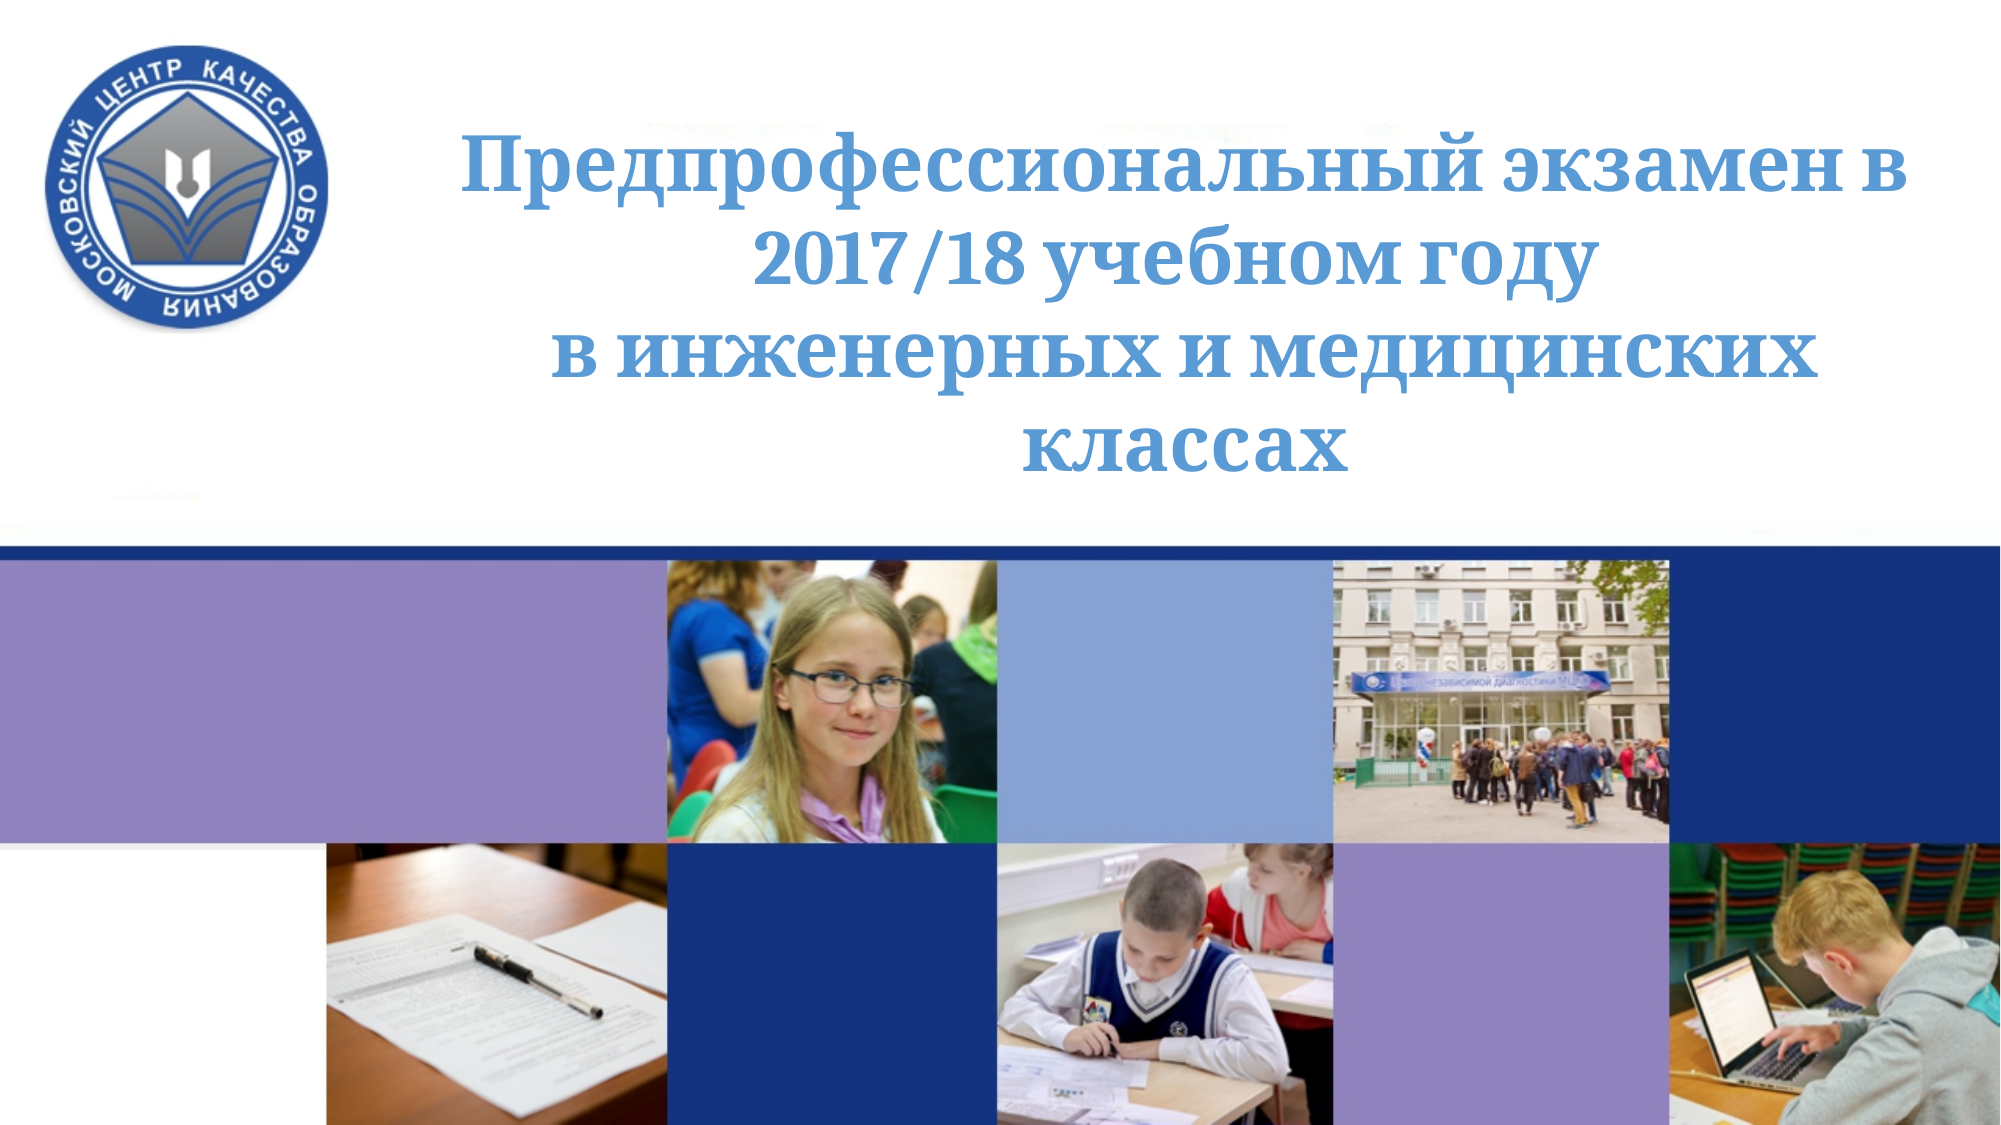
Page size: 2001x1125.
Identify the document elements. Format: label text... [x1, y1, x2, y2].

footer Предпрофессиональный экзамен в 2017/18 учебном году в инженерных и медицинских классах [415, 105, 1955, 529]
picture [0, 0, 2001, 1125]
slide_number [54, 1034, 522, 1095]
